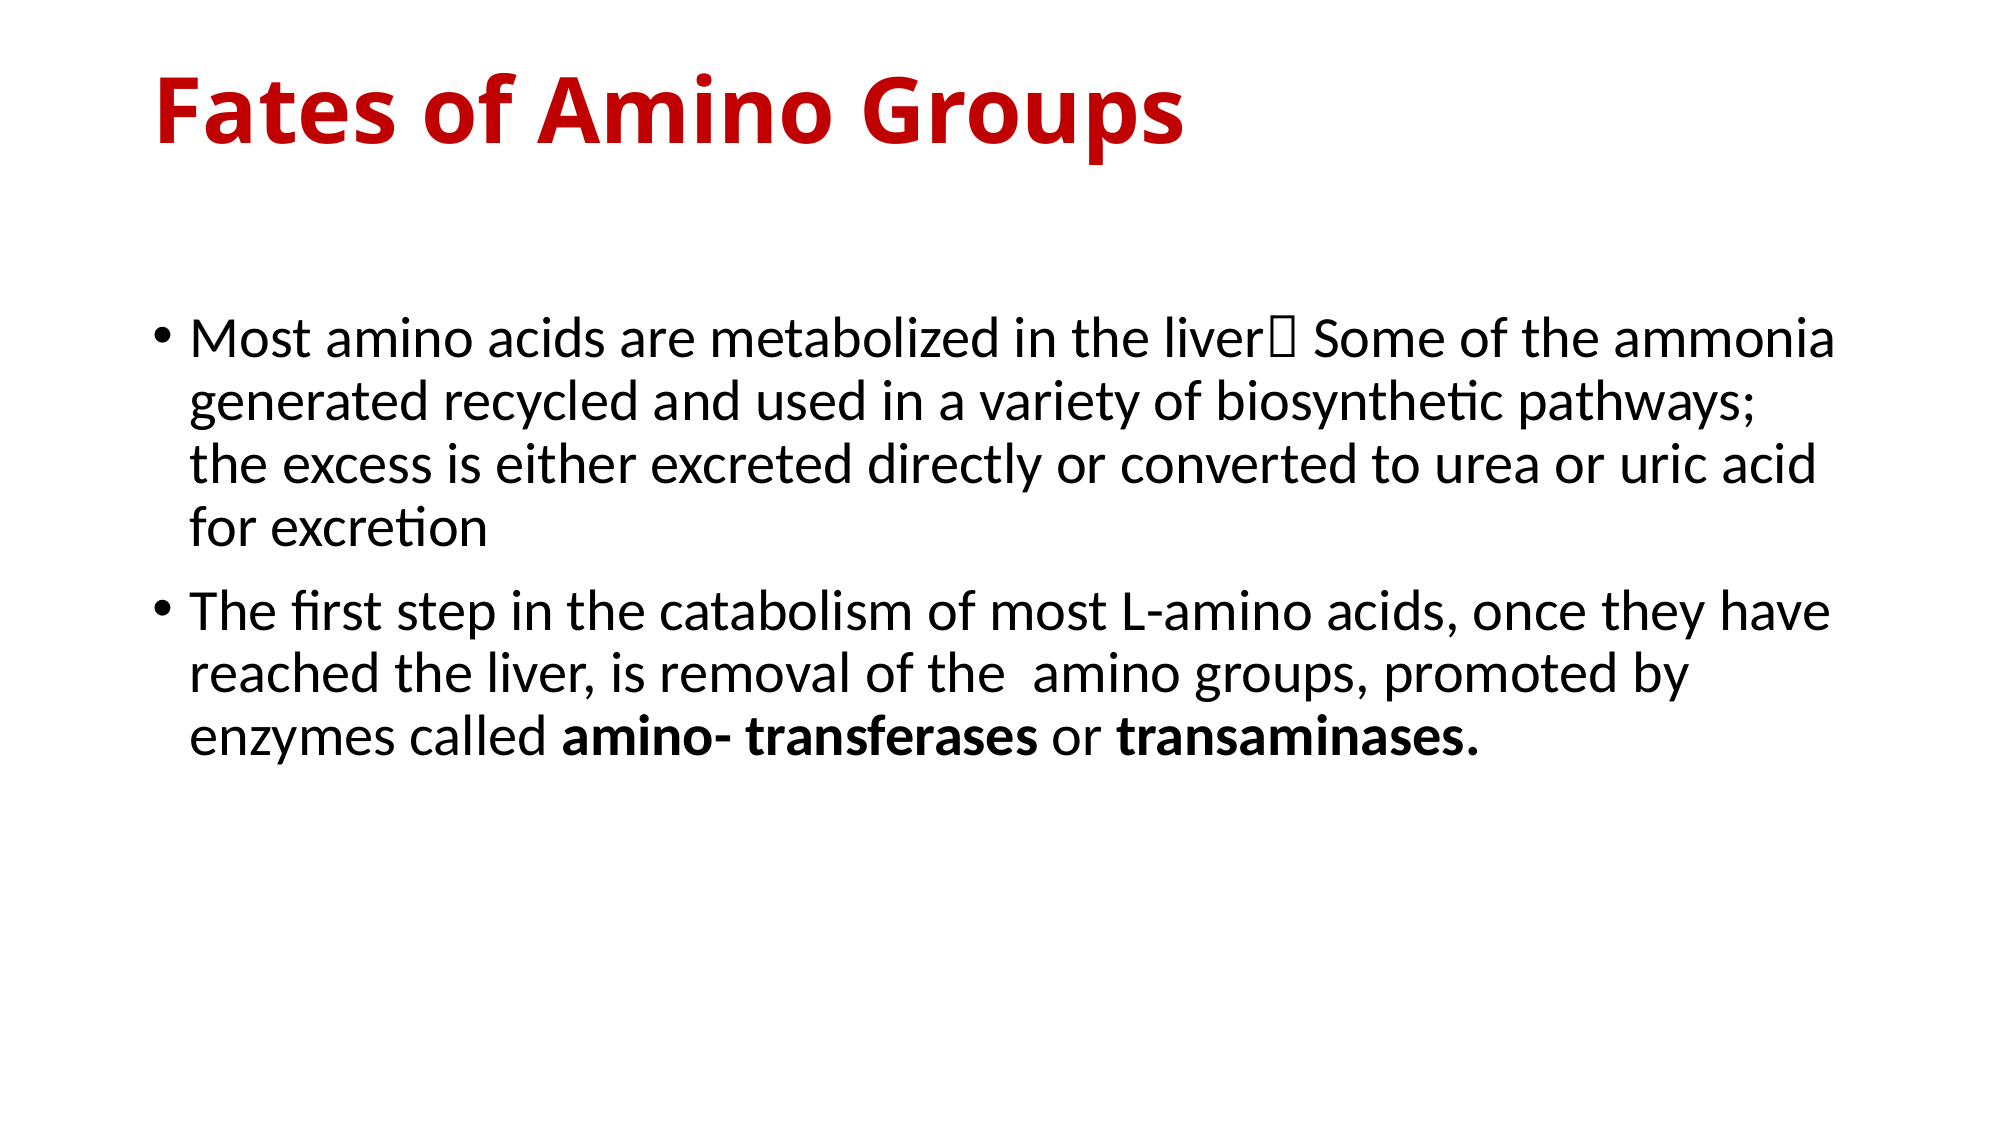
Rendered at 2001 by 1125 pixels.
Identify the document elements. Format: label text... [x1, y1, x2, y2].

title Fates of Amino Groups [137, 59, 1863, 278]
list Most amino acids are metabolized in the liver Some of the ammonia generated recycled and used in a variety of biosynthetic pathways; the excess is either excreted directly or converted to urea or uric acid for excretion The first step in the catabolism of most L-amino acids, once they have reached the liver, is removal of the amino groups, promoted by enzymes called amino- transferases or transaminases. [137, 299, 1863, 1014]
